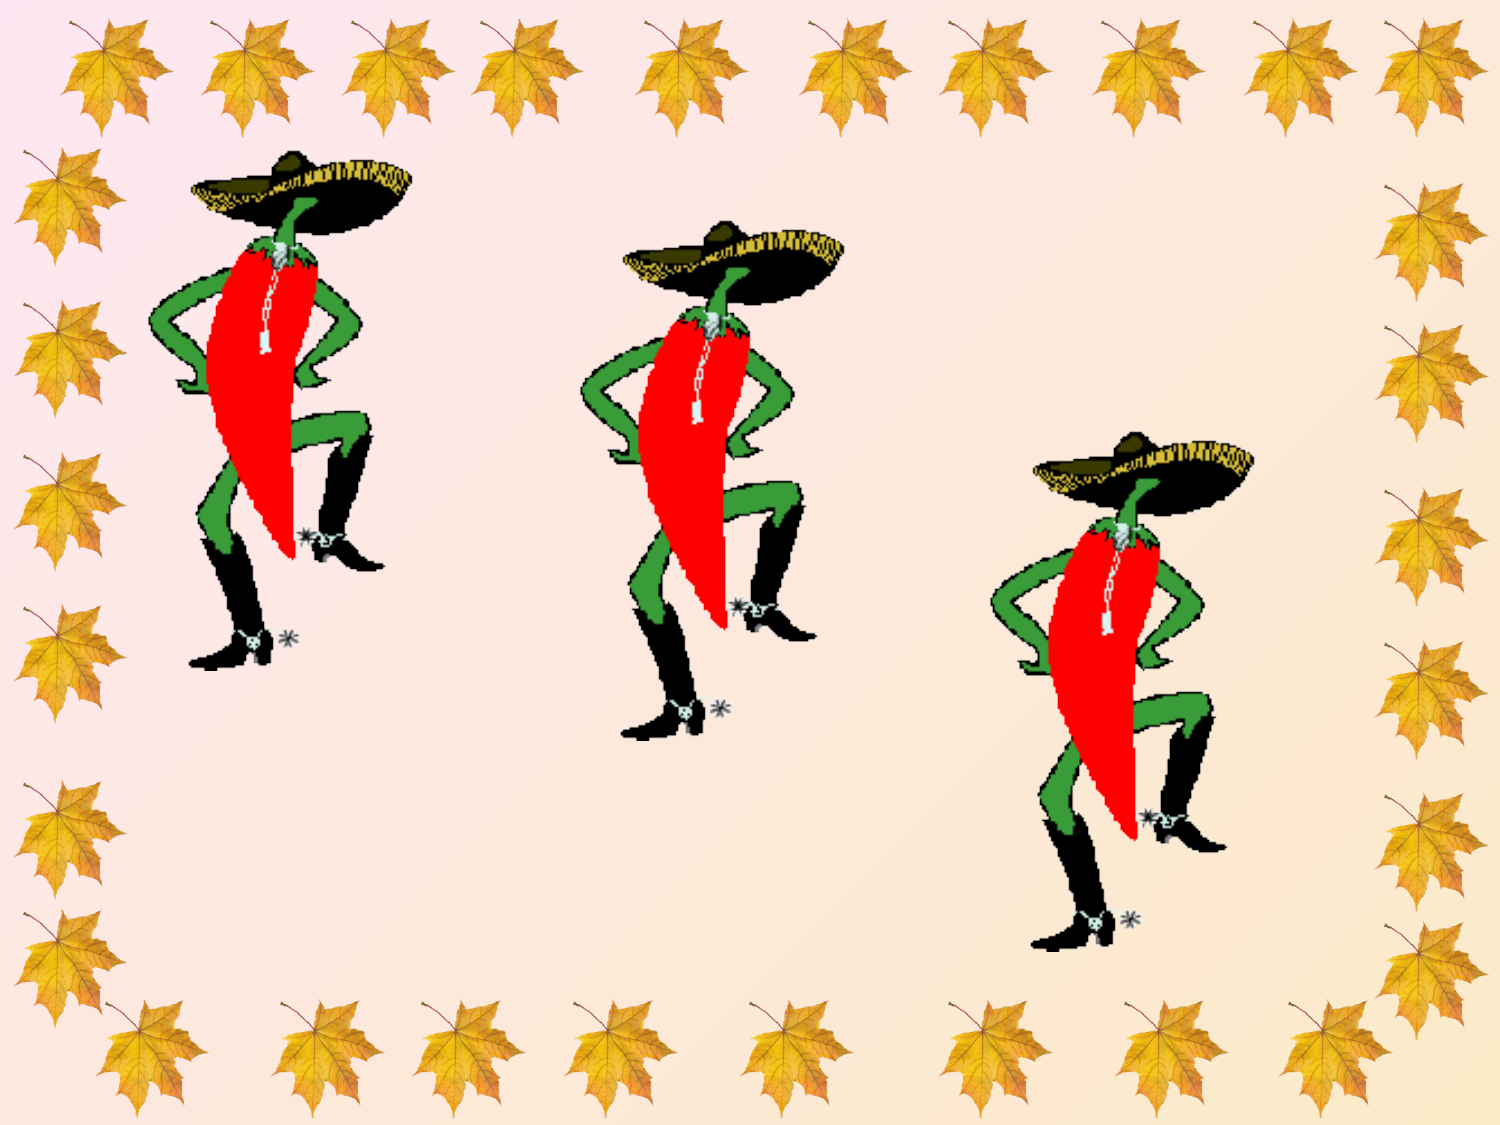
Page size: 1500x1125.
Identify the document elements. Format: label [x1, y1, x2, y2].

picture [398, 980, 537, 1125]
picture [784, 0, 924, 145]
picture [1361, 620, 1500, 766]
picture [0, 761, 221, 1125]
picture [0, 585, 139, 731]
picture [984, 421, 1264, 952]
picture [1230, 0, 1500, 145]
picture [925, 980, 1065, 1125]
picture [1361, 468, 1500, 613]
picture [573, 210, 854, 741]
picture [1101, 980, 1240, 1125]
picture [0, 0, 596, 671]
picture [726, 980, 865, 1125]
picture [550, 980, 690, 1125]
picture [0, 433, 139, 578]
picture [257, 980, 397, 1125]
picture [620, 0, 760, 145]
picture [1361, 163, 1500, 449]
picture [1265, 773, 1500, 1125]
picture [0, 280, 139, 426]
picture [925, 0, 1065, 145]
picture [1077, 0, 1217, 145]
